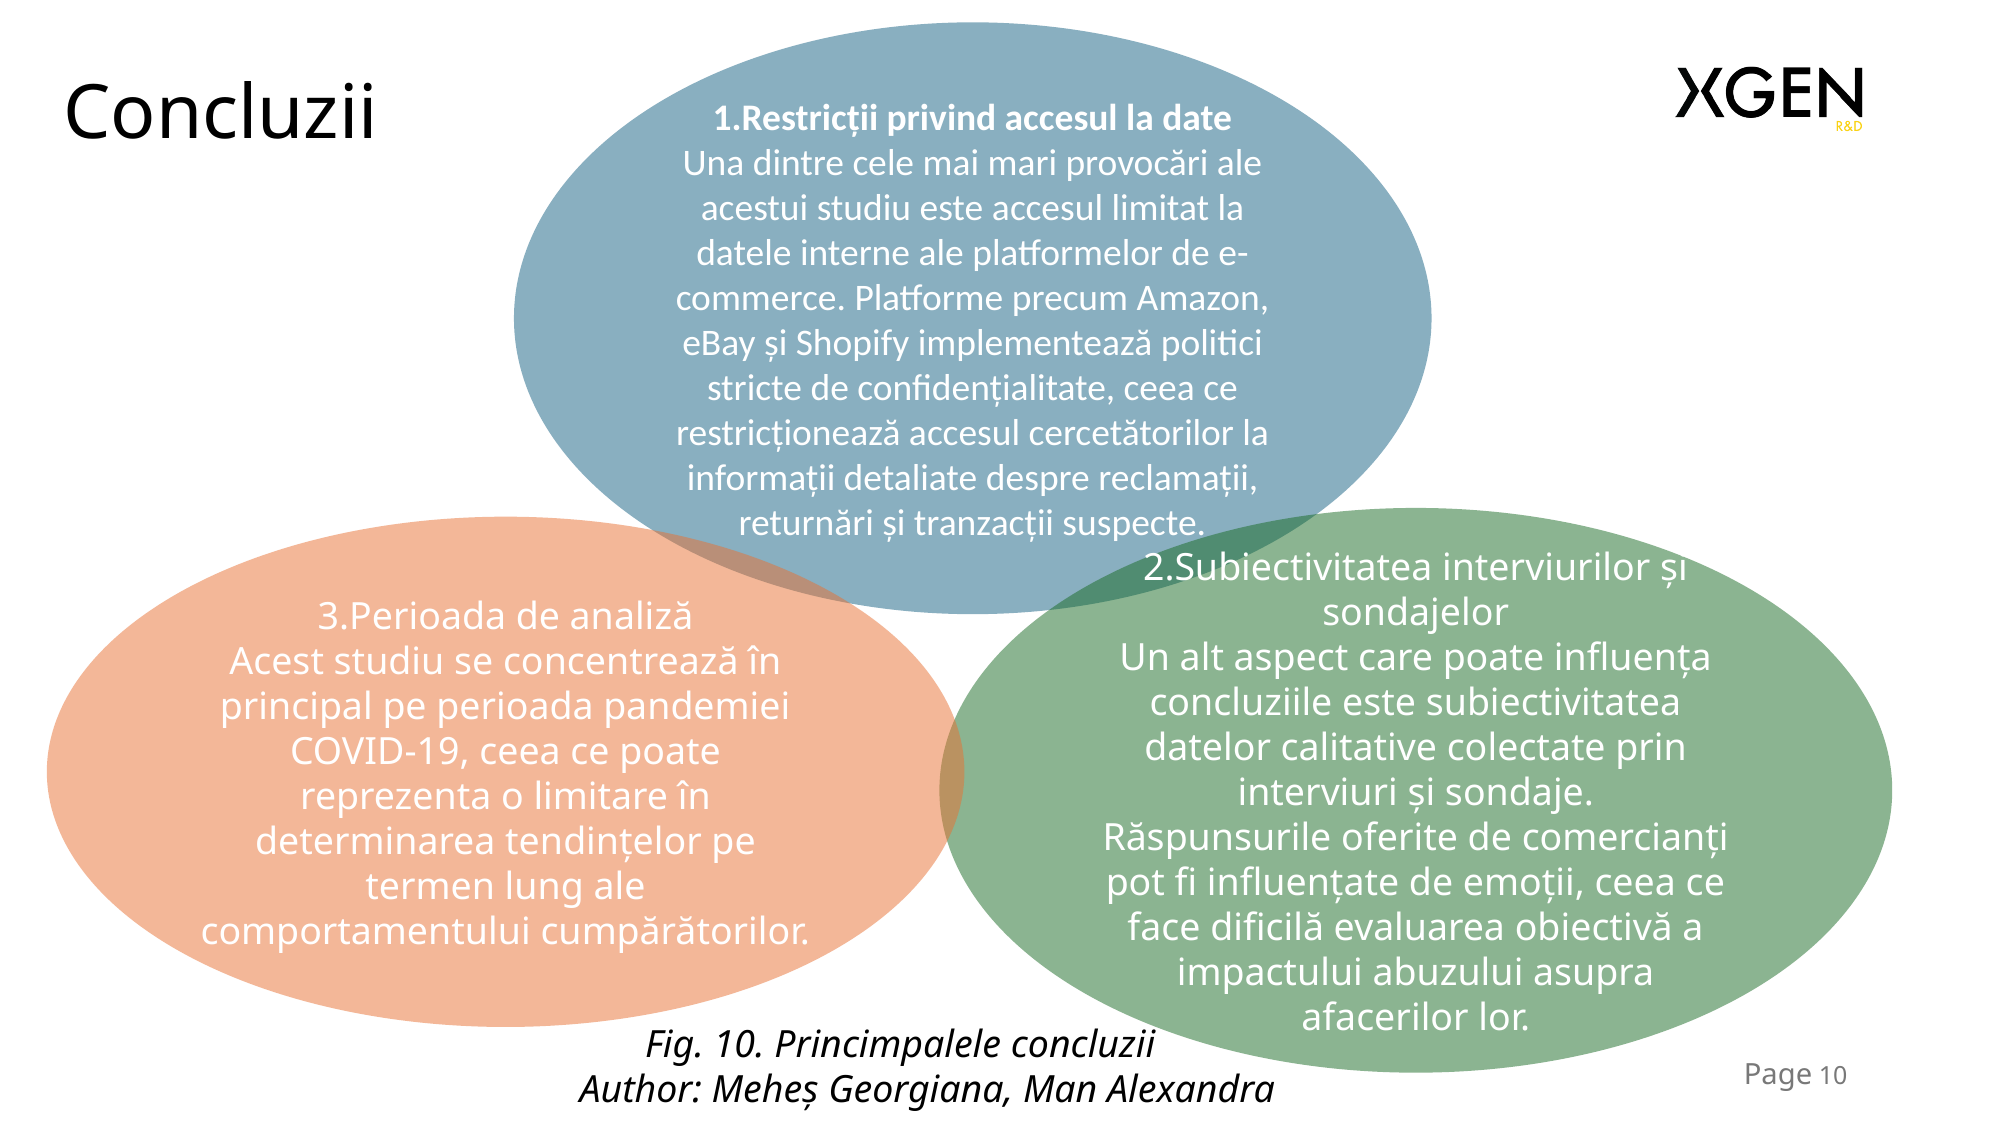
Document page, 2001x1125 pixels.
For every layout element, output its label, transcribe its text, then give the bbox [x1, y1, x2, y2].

text_box 1.Restricții privind accesul la date Una dintre cele mai mari provocări ale acestui studiu este accesul limitat la datele interne ale platformelor de e-commerce. Platforme precum Amazon, eBay și Shopify implementează politici stricte de confidențialitate, ceea ce restricționează accesul cercetătorilor la informații detaliate despre reclamații, returnări și tranzacții suspecte. [513, 22, 1432, 615]
text_box 3.Perioada de analiză Acest studiu se concentrează în principal pe perioada pandemiei COVID-19, ceea ce poate reprezenta o limitare în determinarea tendințelor pe termen lung ale comportamentului cumpărătorilor. [46, 516, 965, 1027]
title Concluzii [48, 43, 800, 185]
title Concluzii [1145, 43, 1818, 185]
text_box Author: Meheș Georgiana, Man Alexandra [564, 1057, 1565, 1117]
slide_number Page 10 [1565, 1042, 1863, 1103]
text_box 2.Subiectivitatea interviurilor și sondajelor Un alt aspect care poate influența concluziile este subiectivitatea datelor calitative colectate prin interviuri și sondaje. Răspunsurile oferite de comercianți pot fi influențate de emoții, ceea ce face dificilă evaluarea obiectivă a impactului abuzului asupra afacerilor lor. [947, 507, 1893, 1059]
picture [1818, 59, 1863, 136]
text_box Fig. 10. Princimpalele concluzii [567, 1012, 1243, 1057]
